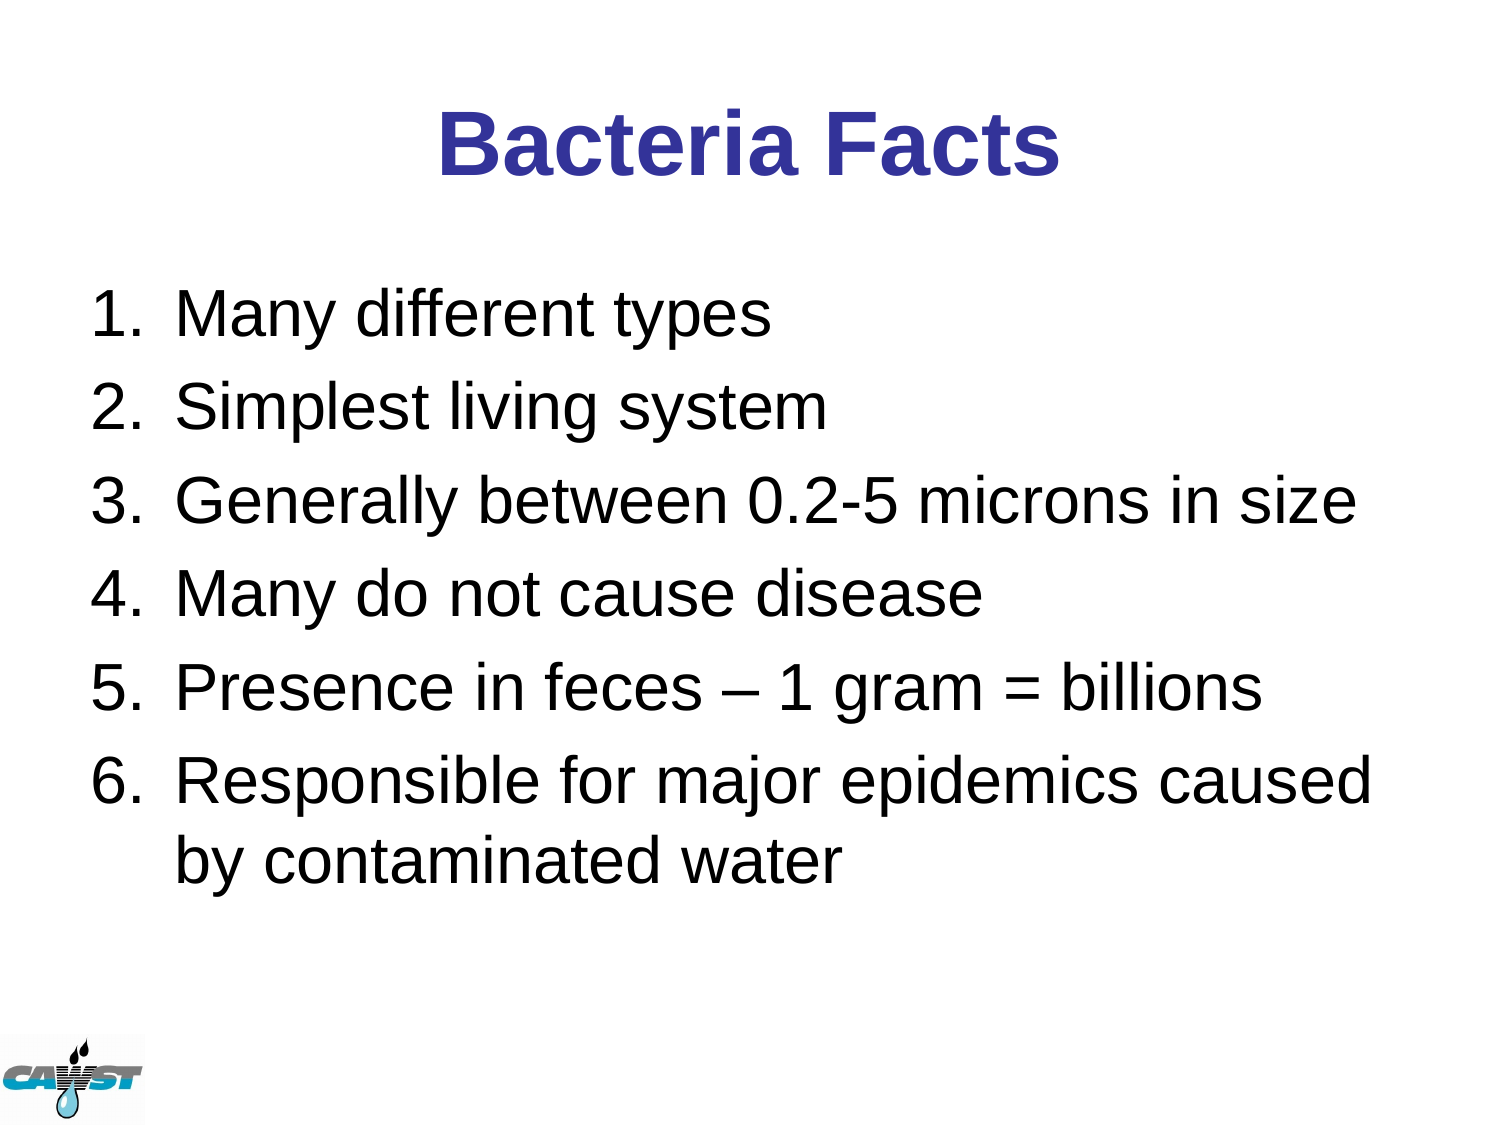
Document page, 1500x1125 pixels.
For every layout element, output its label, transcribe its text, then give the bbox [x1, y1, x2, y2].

picture [0, 1034, 145, 1125]
title Bacteria Facts [75, 45, 1425, 233]
list Many different types Simplest living system Generally between 0.2-5 microns in size Many do not cause disease Presence in feces – 1 gram = billions Responsible for major epidemics caused by contaminated water [75, 262, 1425, 1005]
